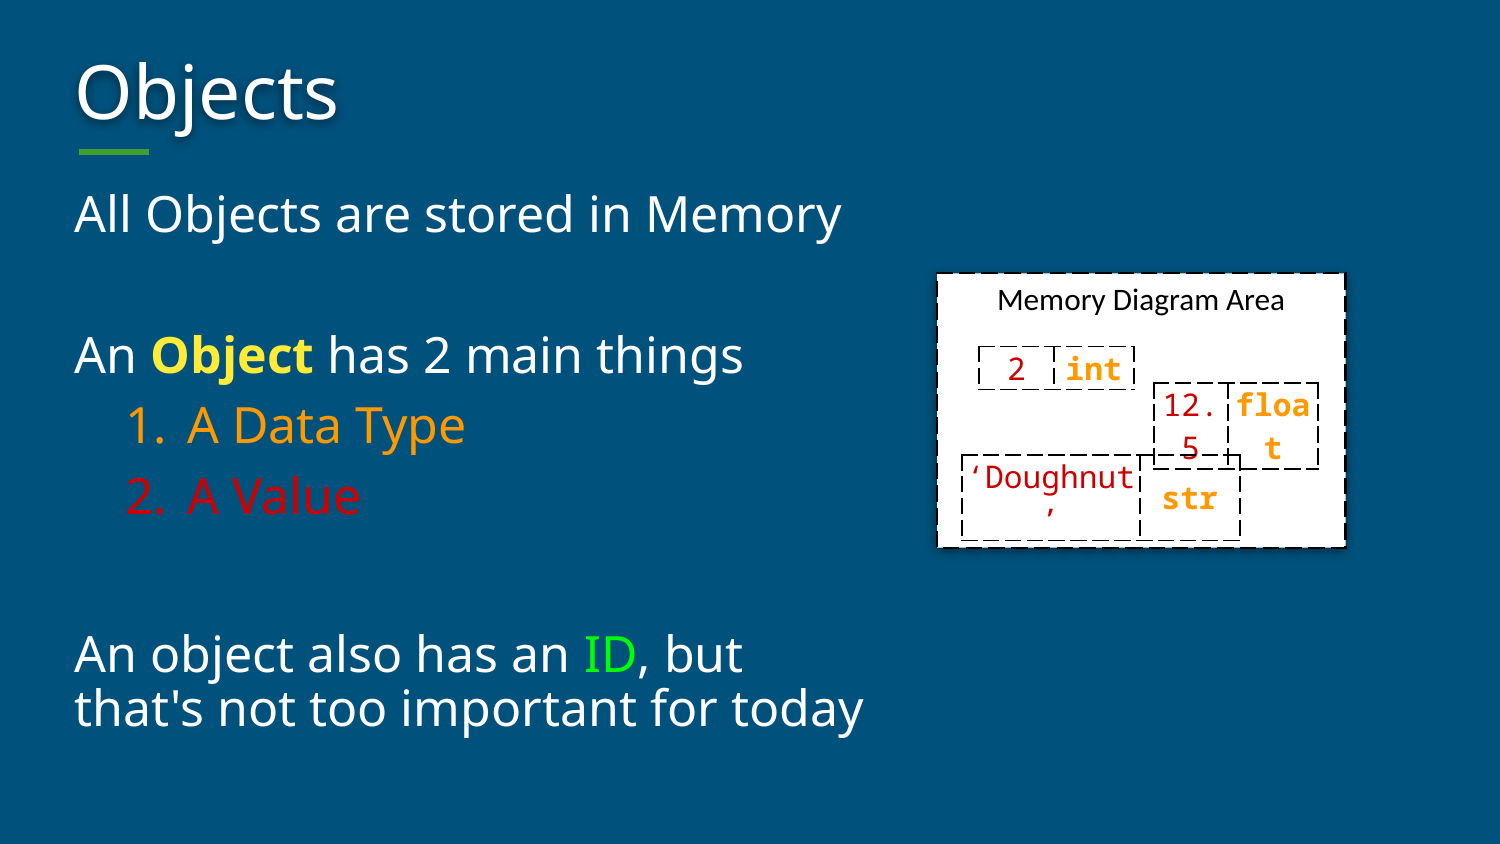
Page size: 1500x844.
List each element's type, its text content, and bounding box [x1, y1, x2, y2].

table_header 2 [979, 347, 1054, 389]
text_box Memory Diagram Area [937, 273, 1346, 548]
table_header float [1228, 383, 1318, 469]
table_header ‘Doughnut’ [962, 455, 1140, 540]
table_header 12.5 [1154, 383, 1228, 455]
list All Objects are stored in Memory An Object has 2 main things A Data Type A Value An object also has an ID, but that's not too important for today [63, 183, 886, 750]
table_header int [1054, 347, 1134, 389]
title Objects [63, 39, 1437, 152]
table_header str [1140, 455, 1240, 540]
